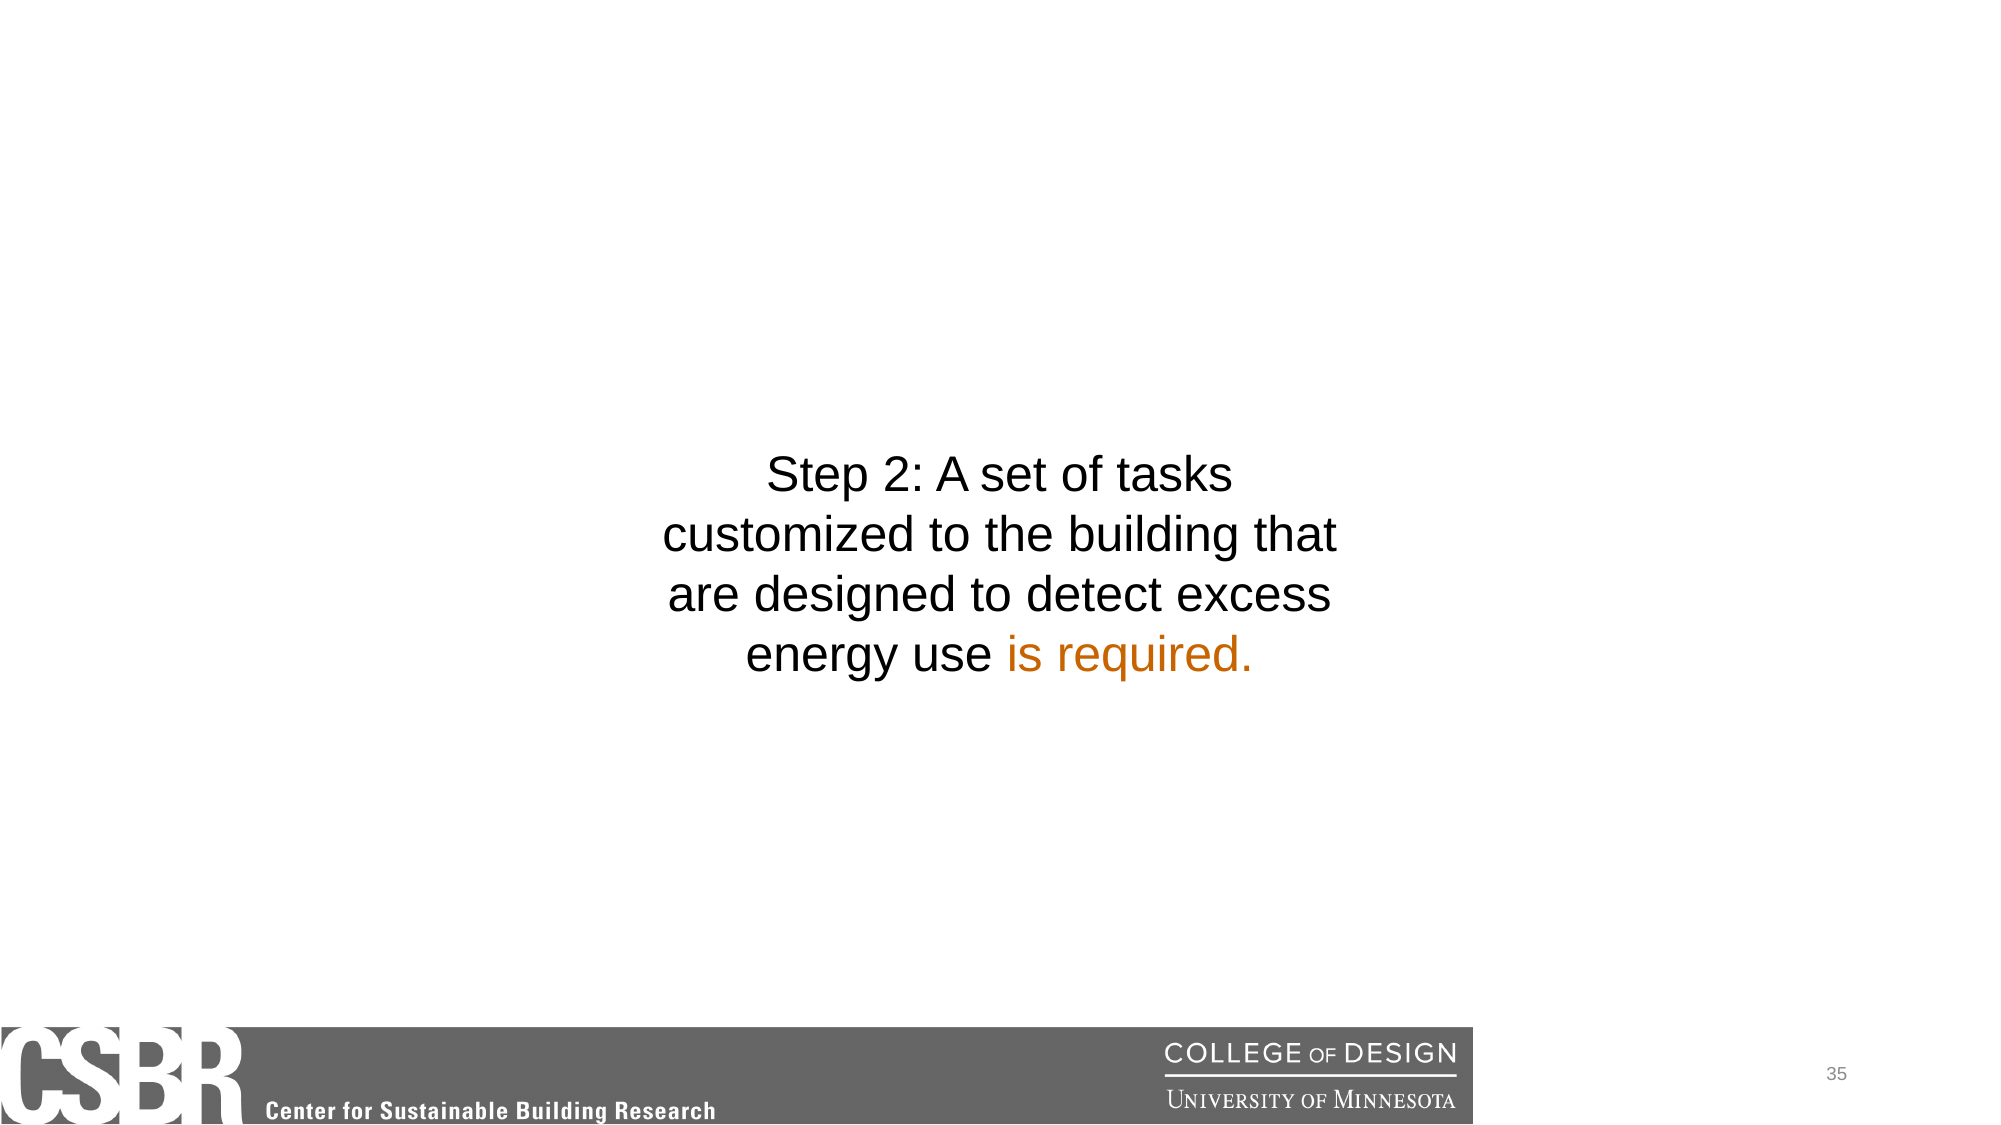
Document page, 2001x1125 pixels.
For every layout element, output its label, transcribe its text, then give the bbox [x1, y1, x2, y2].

picture [0, 1026, 1473, 1125]
text_box Step 2: A set of tasks customized to the building that are designed to detect excess energy use is required. [624, 433, 1375, 689]
slide_number 35 [1412, 1042, 1863, 1103]
